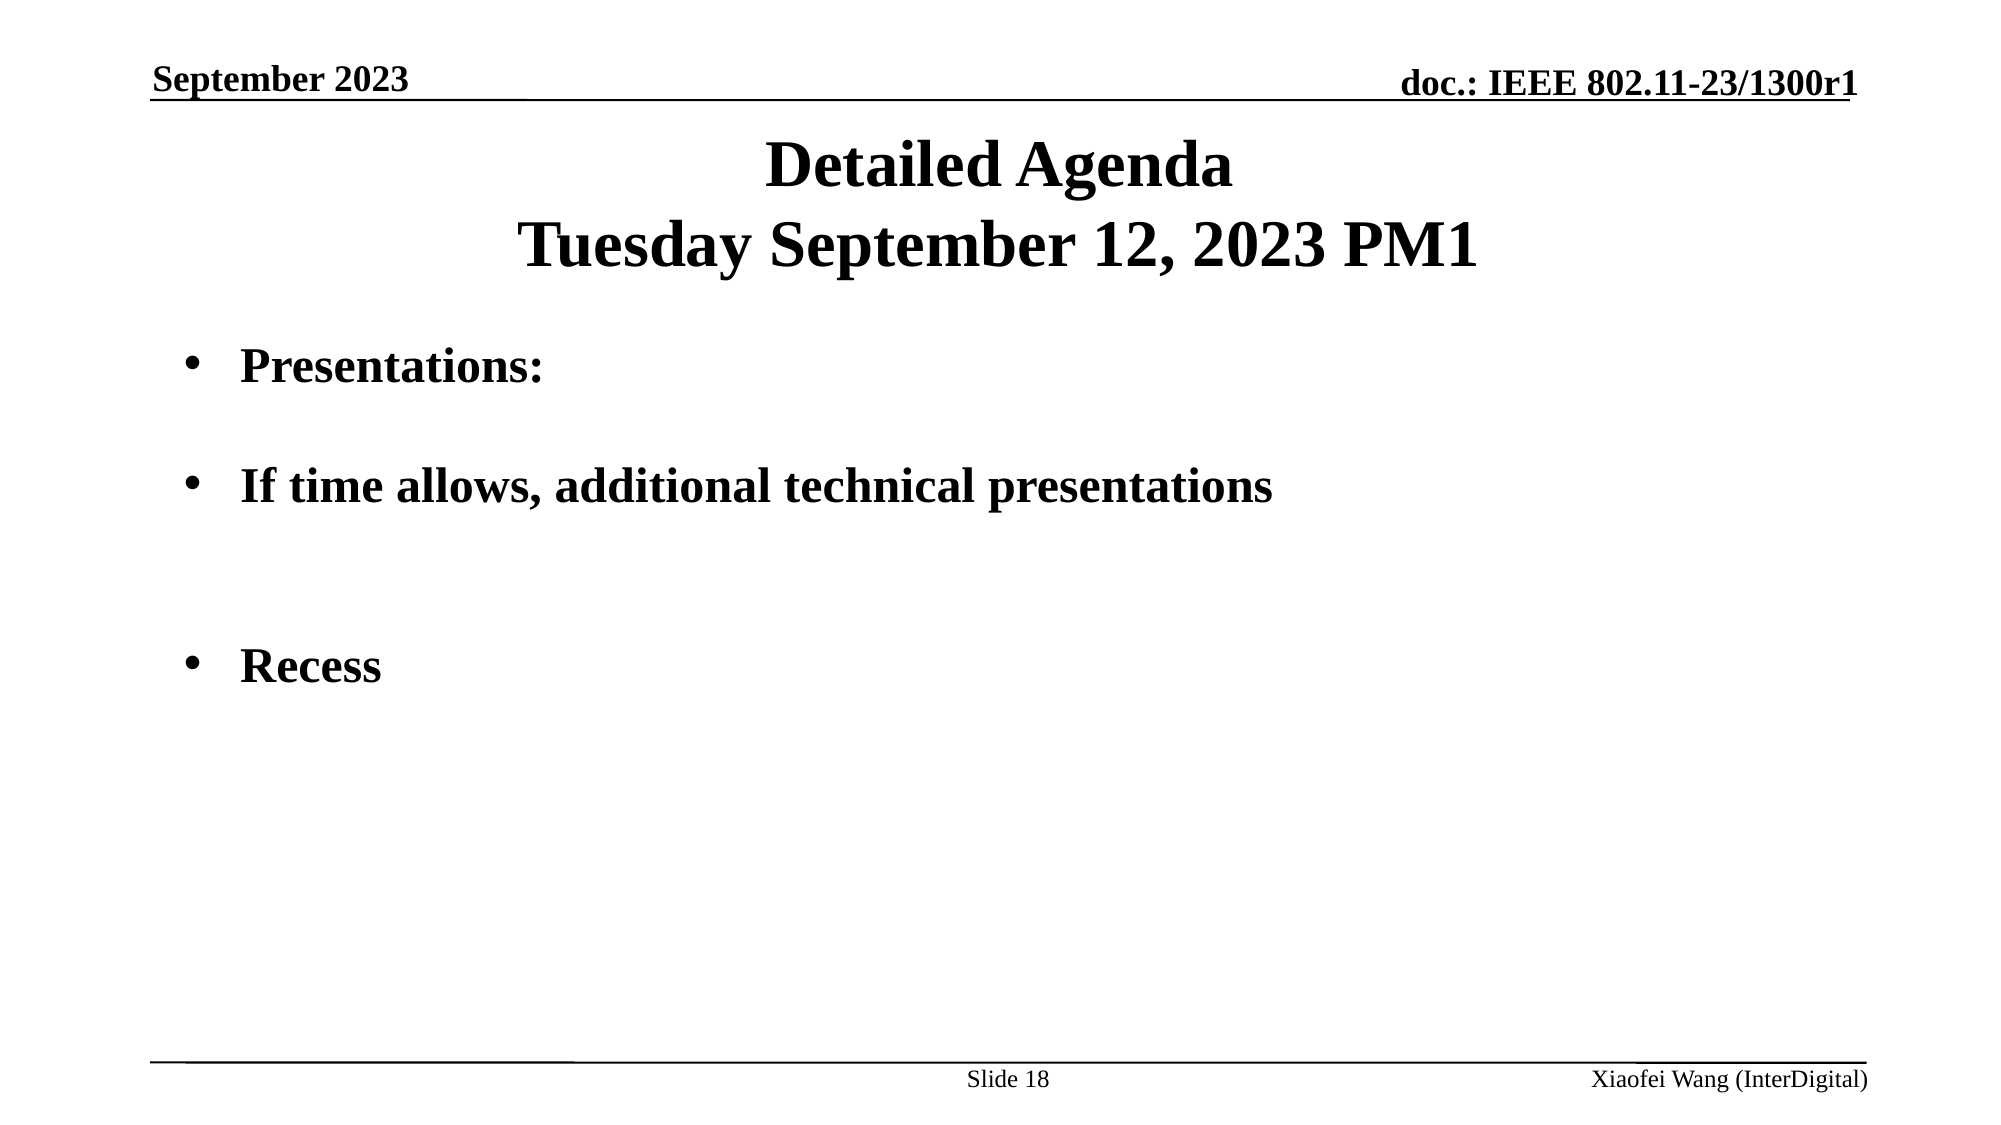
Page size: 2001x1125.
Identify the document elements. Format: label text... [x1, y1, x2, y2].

list Presentations: If time allows, additional technical presentations Recess [149, 324, 1850, 1000]
title Detailed Agenda Tuesday September 12, 2023 PM1 [149, 112, 1850, 288]
slide_number Slide 18 [950, 1061, 1067, 1123]
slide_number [152, 54, 563, 100]
footer Xiaofei Wang (InterDigital) [1171, 1061, 1869, 1093]
